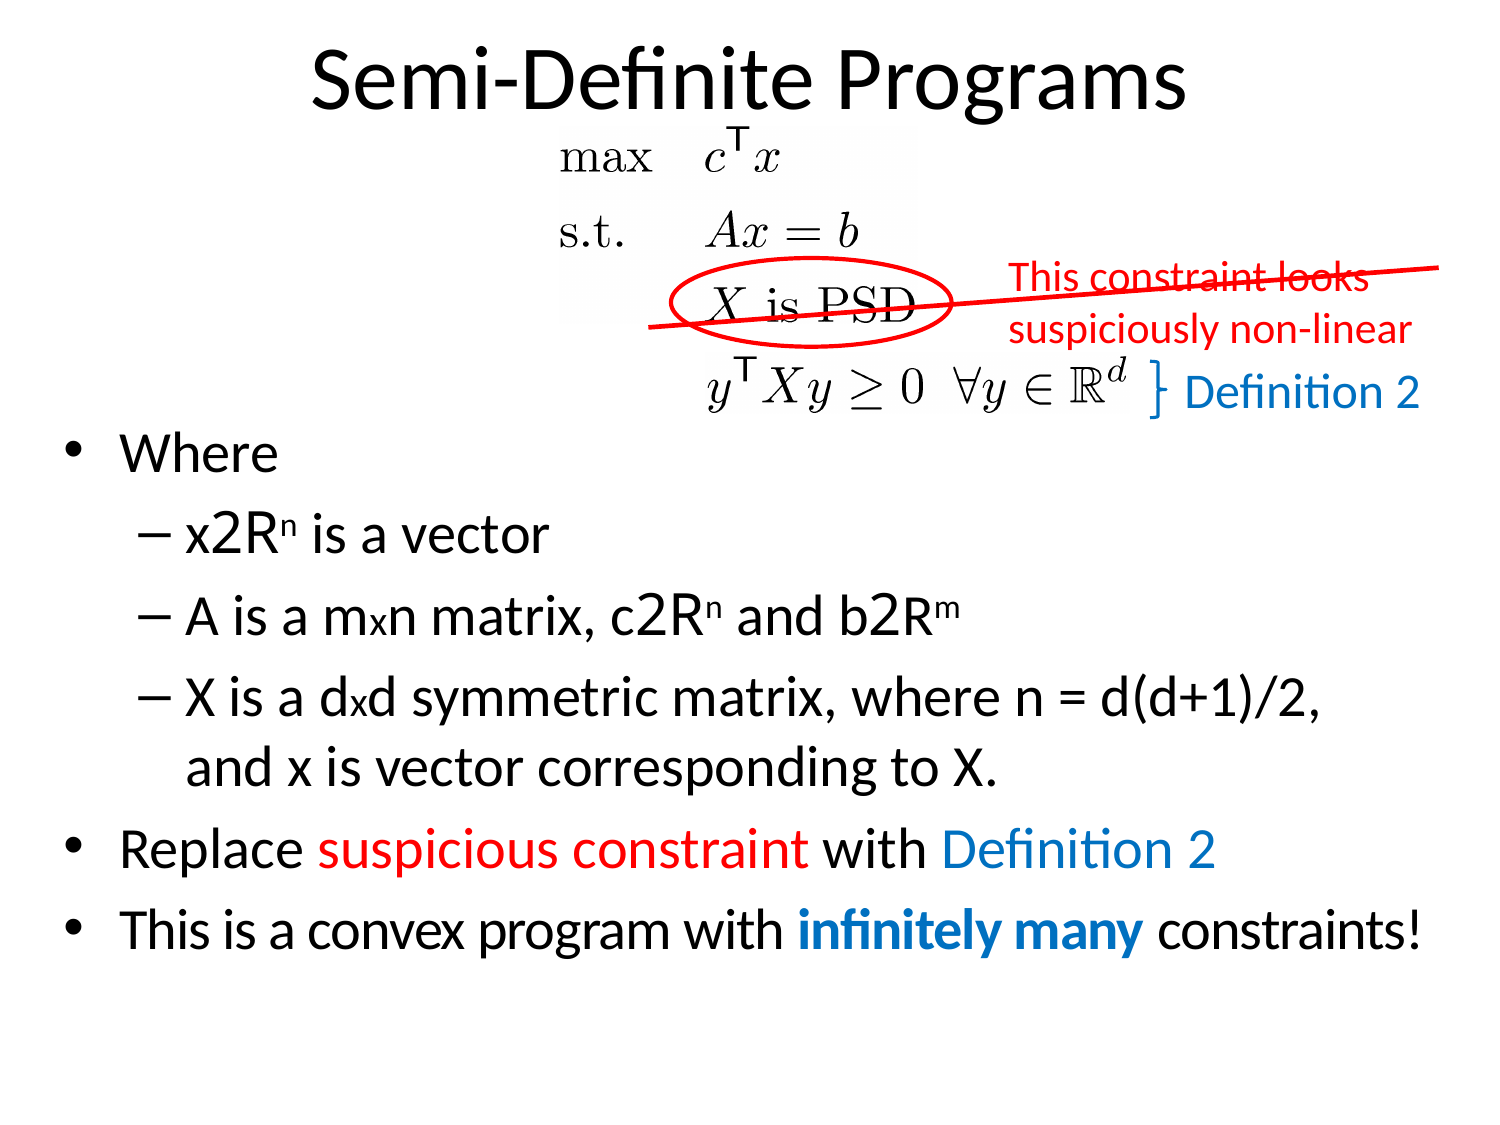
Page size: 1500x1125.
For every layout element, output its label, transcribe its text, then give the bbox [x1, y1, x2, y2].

picture [705, 352, 1131, 414]
text_box Definition 2 [1169, 351, 1436, 427]
text_box This constraint looks suspiciously non-linear [993, 240, 1453, 361]
text_box [712, 336, 911, 349]
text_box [648, 267, 1439, 328]
list Where x2Rn is a vector A is a mxn matrix, c2Rn and b2Rm X is a dxd symmetric matrix, where n = d(d+1)/2, and x is vector corresponding to X. Replace suspicious constraint with Definition 2 This is a convex program with infinitely many constraints! [48, 406, 1467, 1084]
picture [558, 126, 919, 325]
title Semi-Definite Programs [75, 0, 1425, 149]
text_box [1149, 360, 1167, 419]
